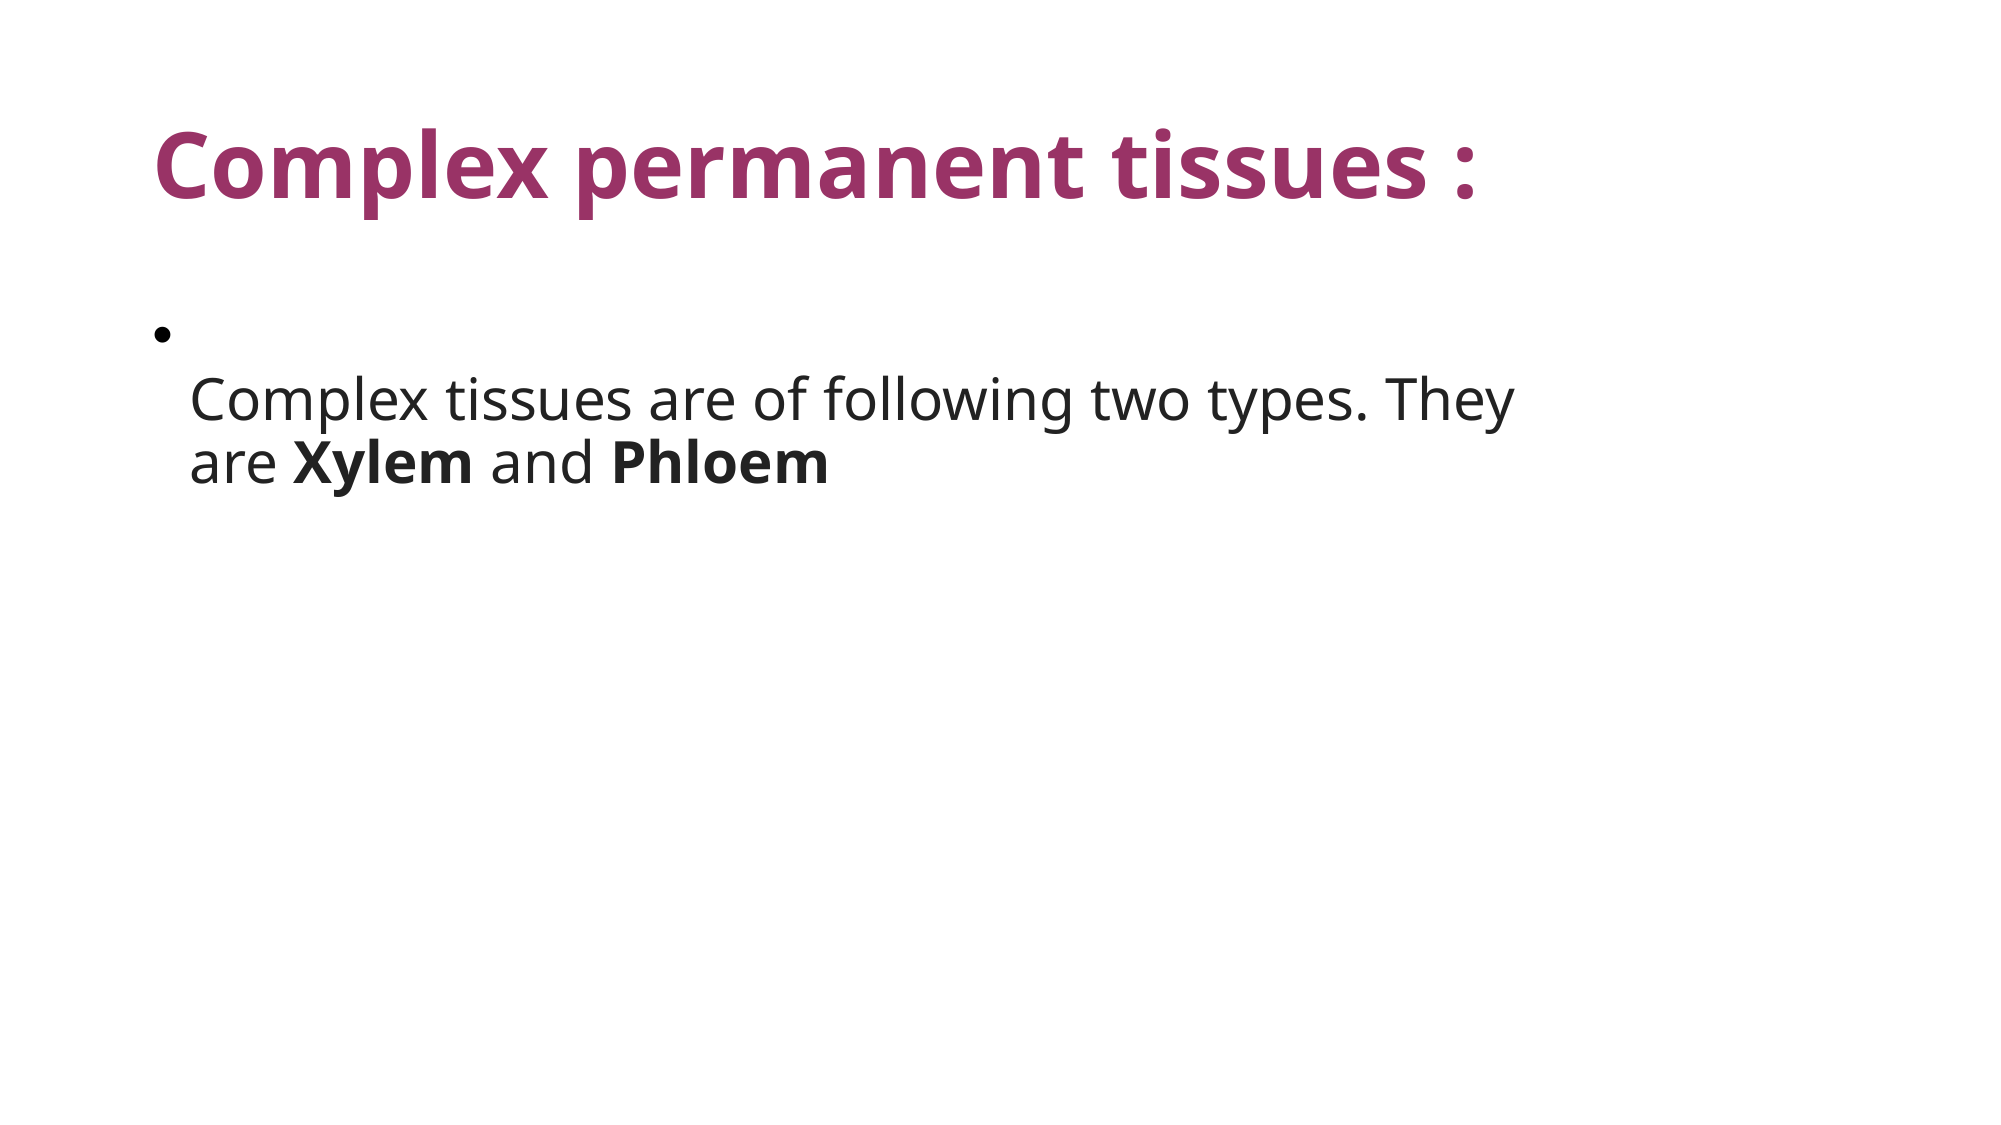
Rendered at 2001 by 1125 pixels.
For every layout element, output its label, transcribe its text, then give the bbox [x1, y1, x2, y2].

list Complex tissues are of following two types. They are Xylem and Phloem [137, 299, 1863, 1014]
title Complex permanent tissues : [137, 59, 1863, 278]
